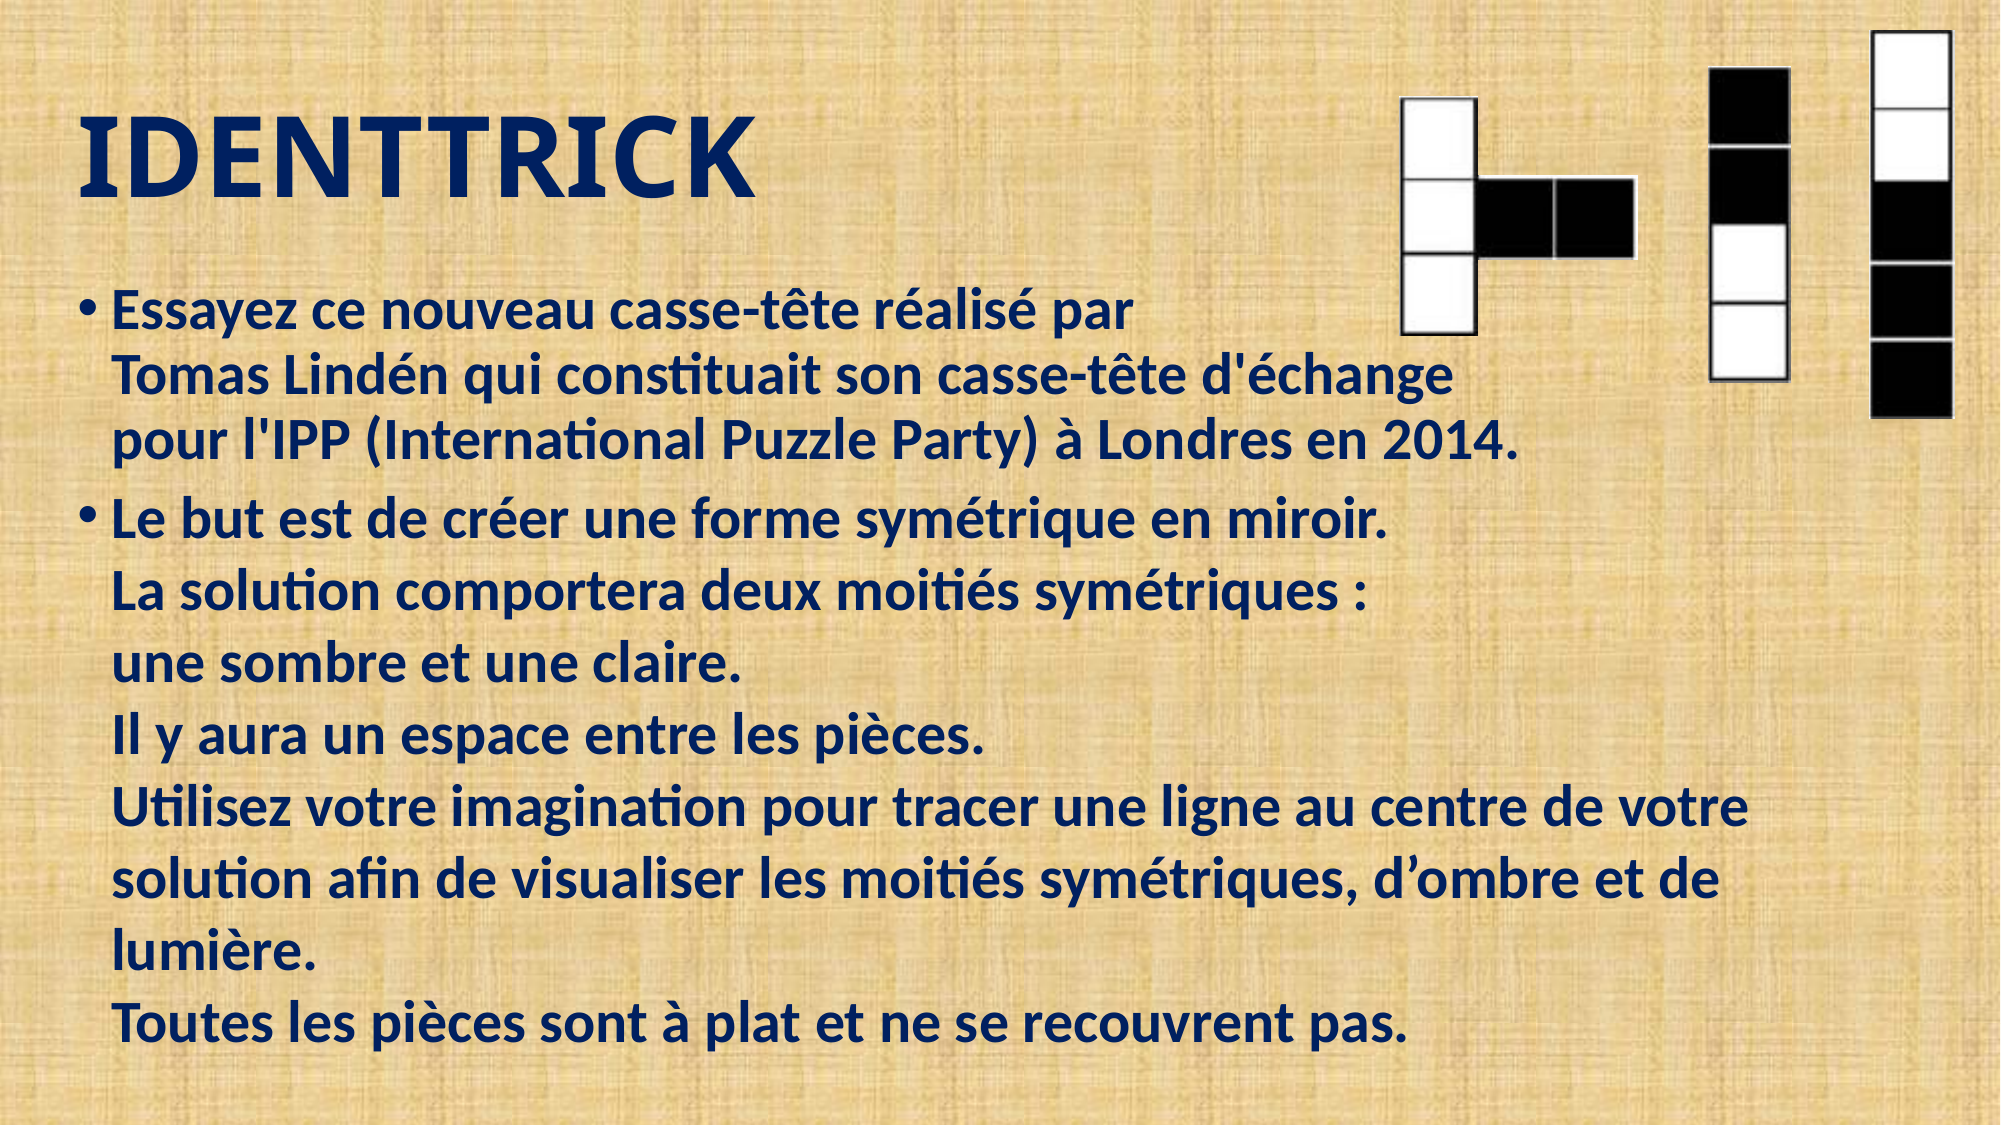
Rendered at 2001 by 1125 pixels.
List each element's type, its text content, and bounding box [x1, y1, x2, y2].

title IDENTTRICK [62, 52, 1399, 270]
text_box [1399, 30, 1955, 419]
list Essayez ce nouveau casse-tête réalisé par Tomas Lindén qui constituait son casse-tête d'échange pour l'IPP (International Puzzle Party) à Londres en 2014. Le but est de créer une forme symétrique en miroir. La solution comportera deux moitiés symétriques : une sombre et une claire. Il y aura un espace entre les pièces. Utilisez votre imagination pour tracer une ligne au centre de votre solution afin de visualiser les moitiés symétriques, d’ombre et de lumière. Toutes les pièces sont à plat et ne se recouvrent pas. [62, 270, 1788, 1063]
picture [0, 0, 2001, 1125]
